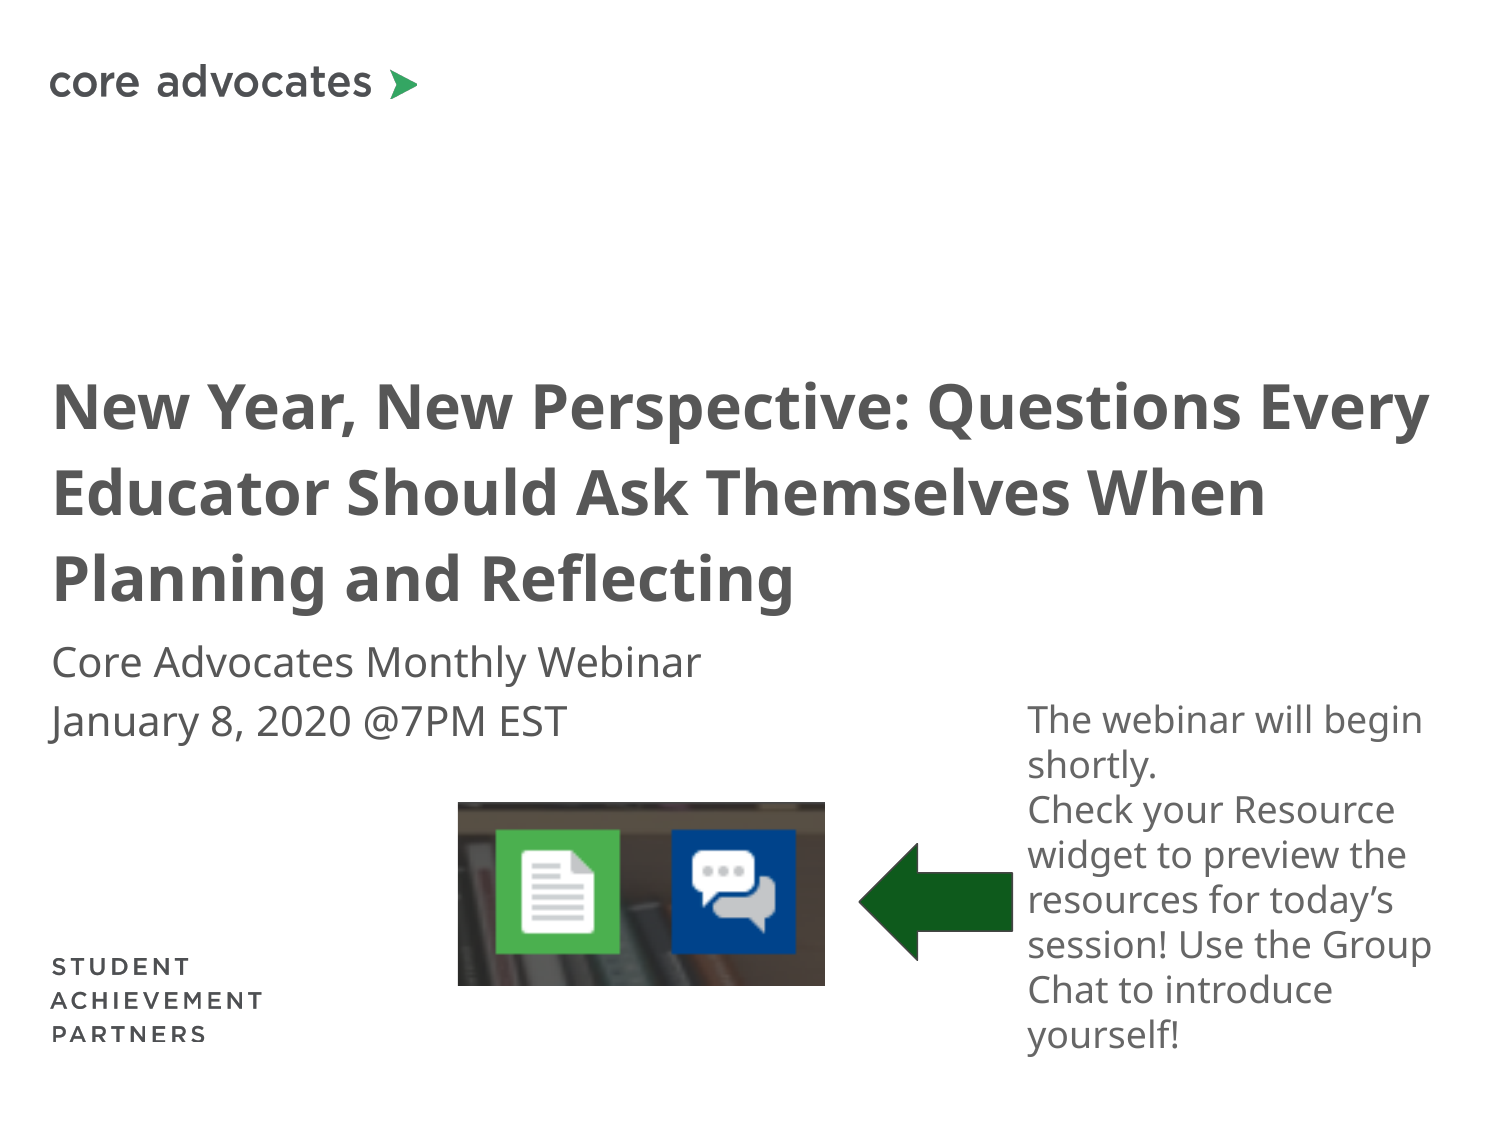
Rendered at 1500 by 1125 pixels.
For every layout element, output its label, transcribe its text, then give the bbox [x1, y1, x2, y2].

title New Year, New Perspective: Questions Every Educator Should Ask Themselves When Planning and Reflecting [35, 415, 1450, 555]
picture [50, 64, 417, 99]
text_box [457, 680, 1451, 1076]
subtitle Core Advocates Monthly Webinar January 8, 2020 @7PM EST [35, 628, 1450, 759]
picture [50, 958, 264, 1042]
